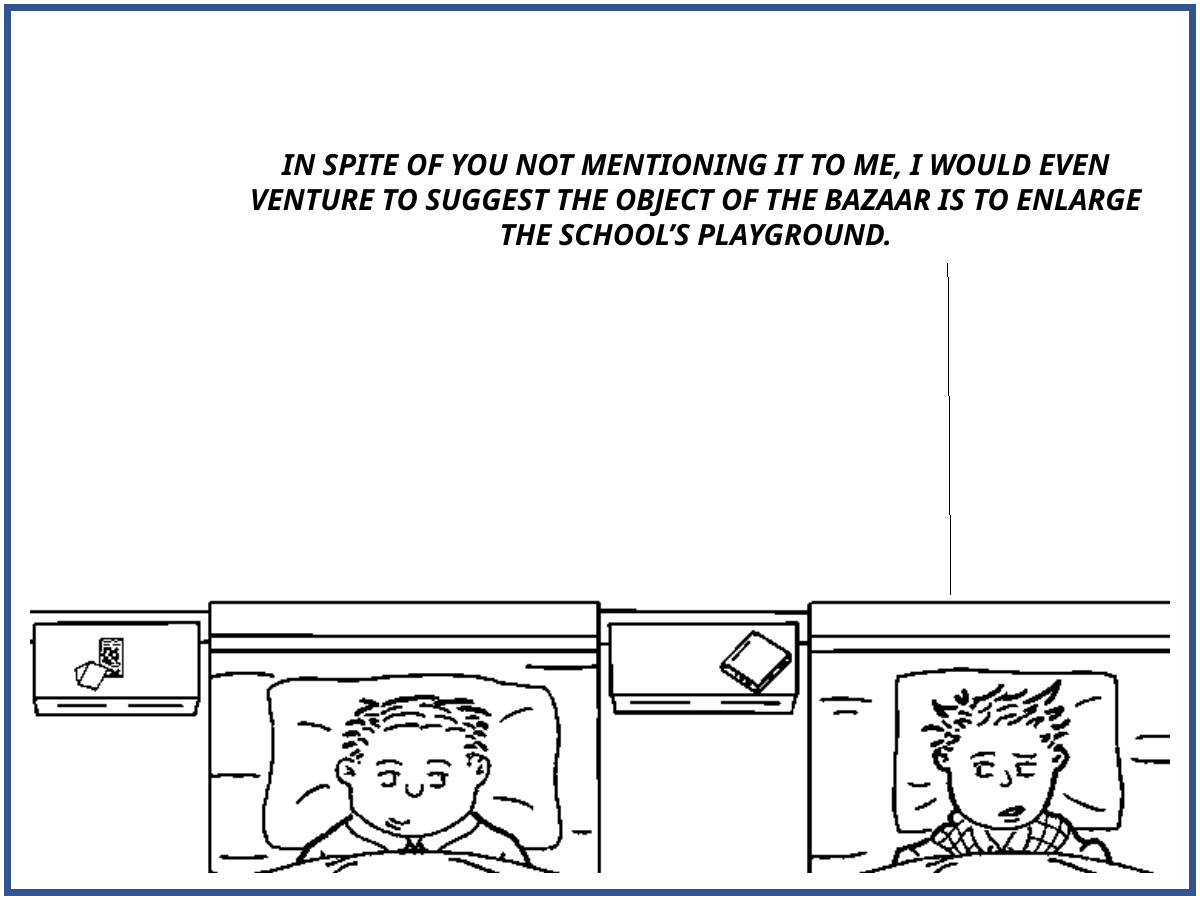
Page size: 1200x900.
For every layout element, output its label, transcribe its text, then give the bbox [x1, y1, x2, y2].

text_box IN SPITE OF YOU NOT MENTIONING IT TO ME, I WOULD EVEN VENTURE TO SUGGEST THE OBJECT OF THE BAZAAR IS TO ENLARGE THE SCHOOL’S PLAYGROUND. [228, 139, 1164, 258]
picture [29, 595, 1170, 873]
